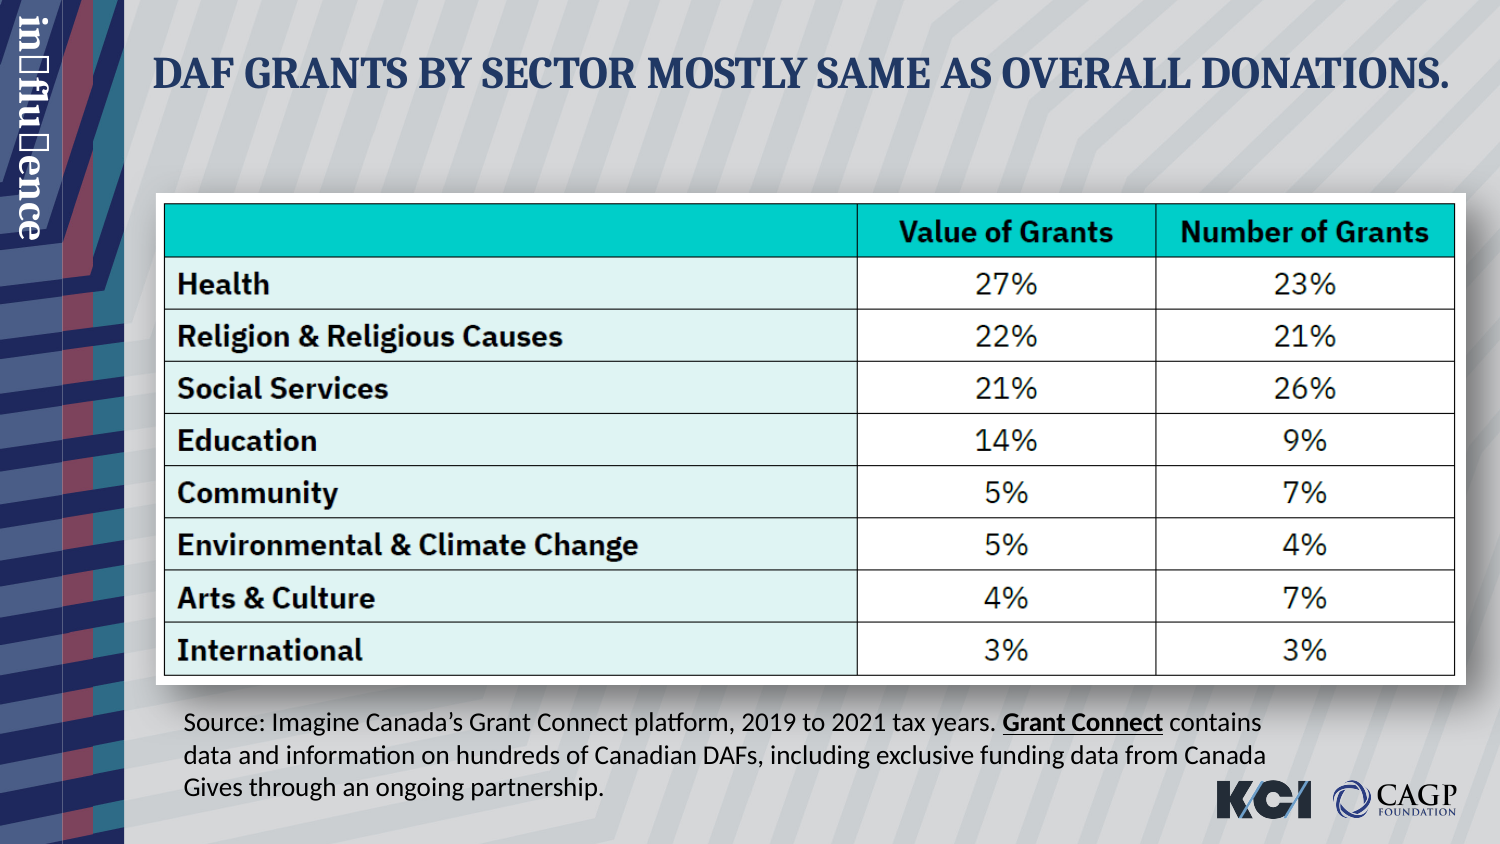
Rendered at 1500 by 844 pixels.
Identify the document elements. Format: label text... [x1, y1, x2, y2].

picture [0, 0, 1500, 844]
title DAF GRANTS BY SECTOR MOSTLY SAME AS OVERALL DONATIONS. [137, 20, 1500, 129]
text_box Source: Imagine Canada’s Grant Connect platform, 2019 to 2021 tax years. Grant Connect contains data and information on hundreds of Canadian DAFs, including exclusive funding data from Canada Gives through an ongoing partnership. [168, 697, 1288, 842]
